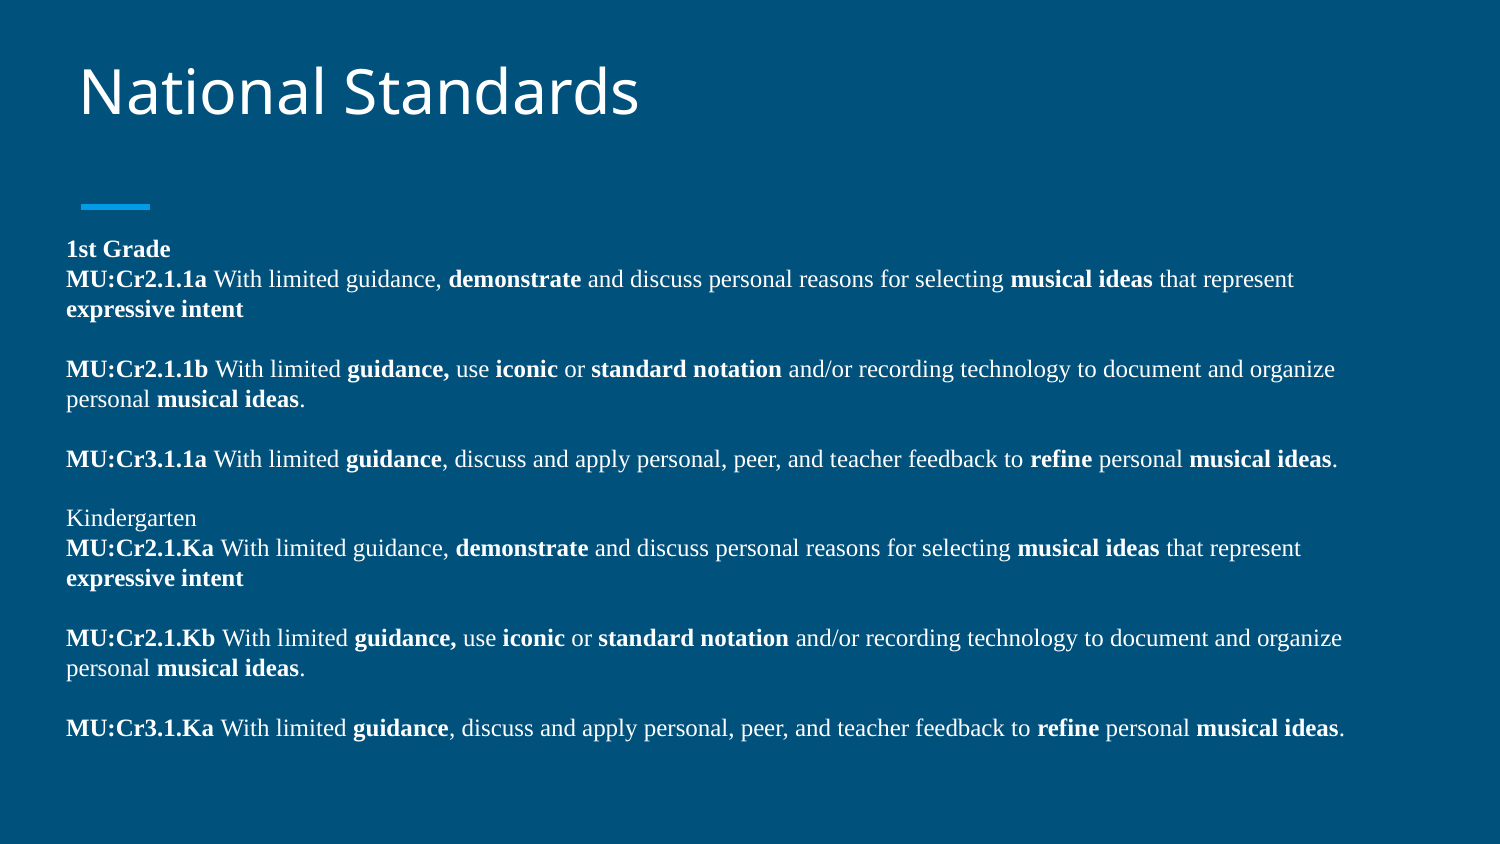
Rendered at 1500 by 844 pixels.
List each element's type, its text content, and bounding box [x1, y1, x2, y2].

title National Standards [63, 29, 1437, 142]
list 1st Grade MU:Cr2.1.1a With limited guidance, demonstrate and discuss personal reasons for selecting musical ideas that represent expressive intent MU:Cr2.1.1b With limited guidance, use iconic or standard notation and/or recording technology to document and organize personal musical ideas. MU:Cr3.1.1a With limited guidance, discuss and apply personal, peer, and teacher feedback to refine personal musical ideas. Kindergarten MU:Cr2.1.Ka With limited guidance, demonstrate and discuss personal reasons for selecting musical ideas that represent expressive intent MU:Cr2.1.Kb With limited guidance, use iconic or standard notation and/or recording technology to document and organize personal musical ideas. MU:Cr3.1.Ka With limited guidance, discuss and apply personal, peer, and teacher feedback to refine personal musical ideas. [51, 217, 1424, 814]
